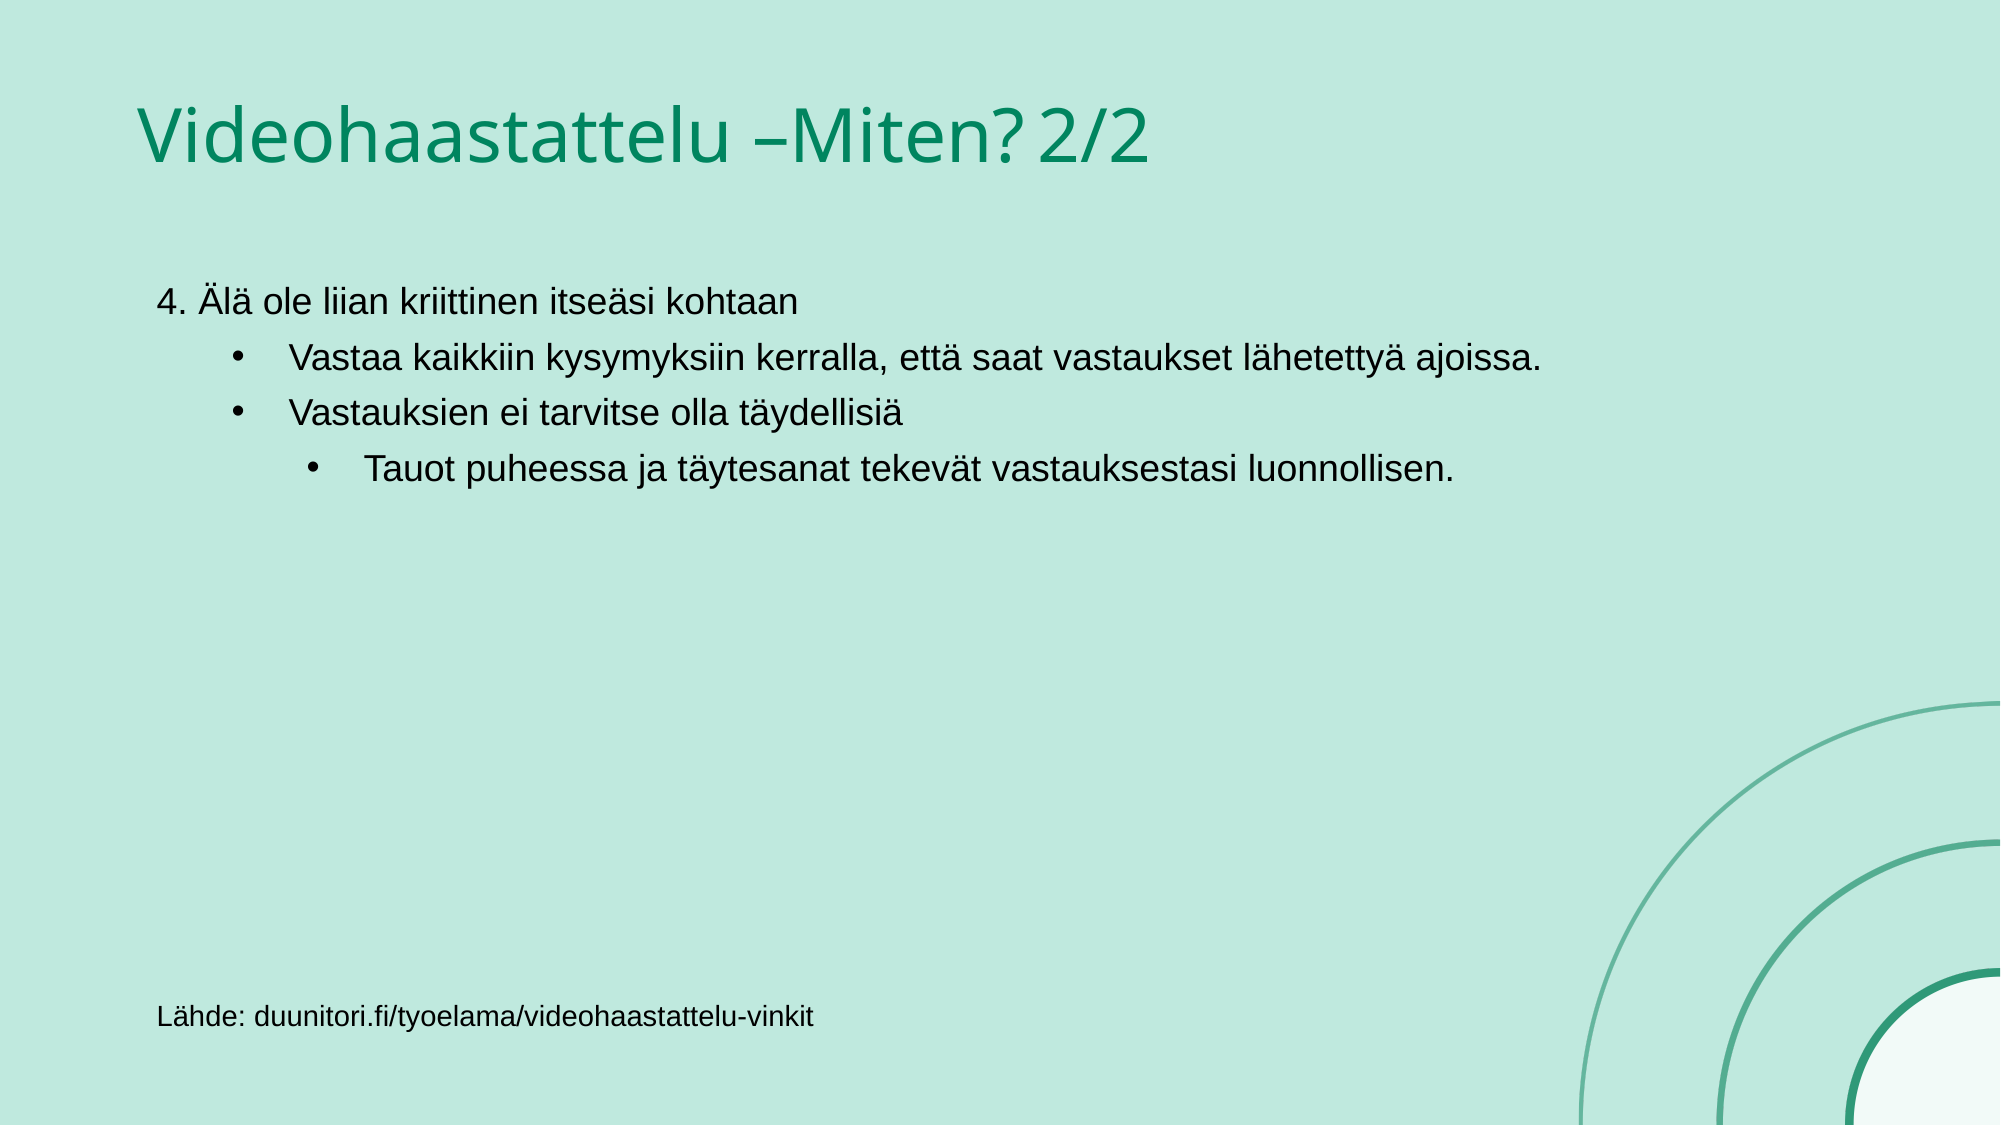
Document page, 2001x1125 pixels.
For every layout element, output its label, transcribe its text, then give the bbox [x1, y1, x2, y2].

title Videohaastattelu –Miten? 2/2 [122, 23, 1848, 241]
picture [1559, 701, 2001, 1125]
text_box 4. Älä ole liian kriittinen itseäsi kohtaan Vastaa kaikkiin kysymyksiin kerralla, että saat vastaukset lähetettyä ajoissa. Vastauksien ei tarvitse olla täydellisiä Tauot puheessa ja täytesanat tekevät vastauksestasi luonnollisen. Lähde: duunitori.fi/tyoelama/videohaastattelu-vinkit [141, 270, 1559, 1125]
